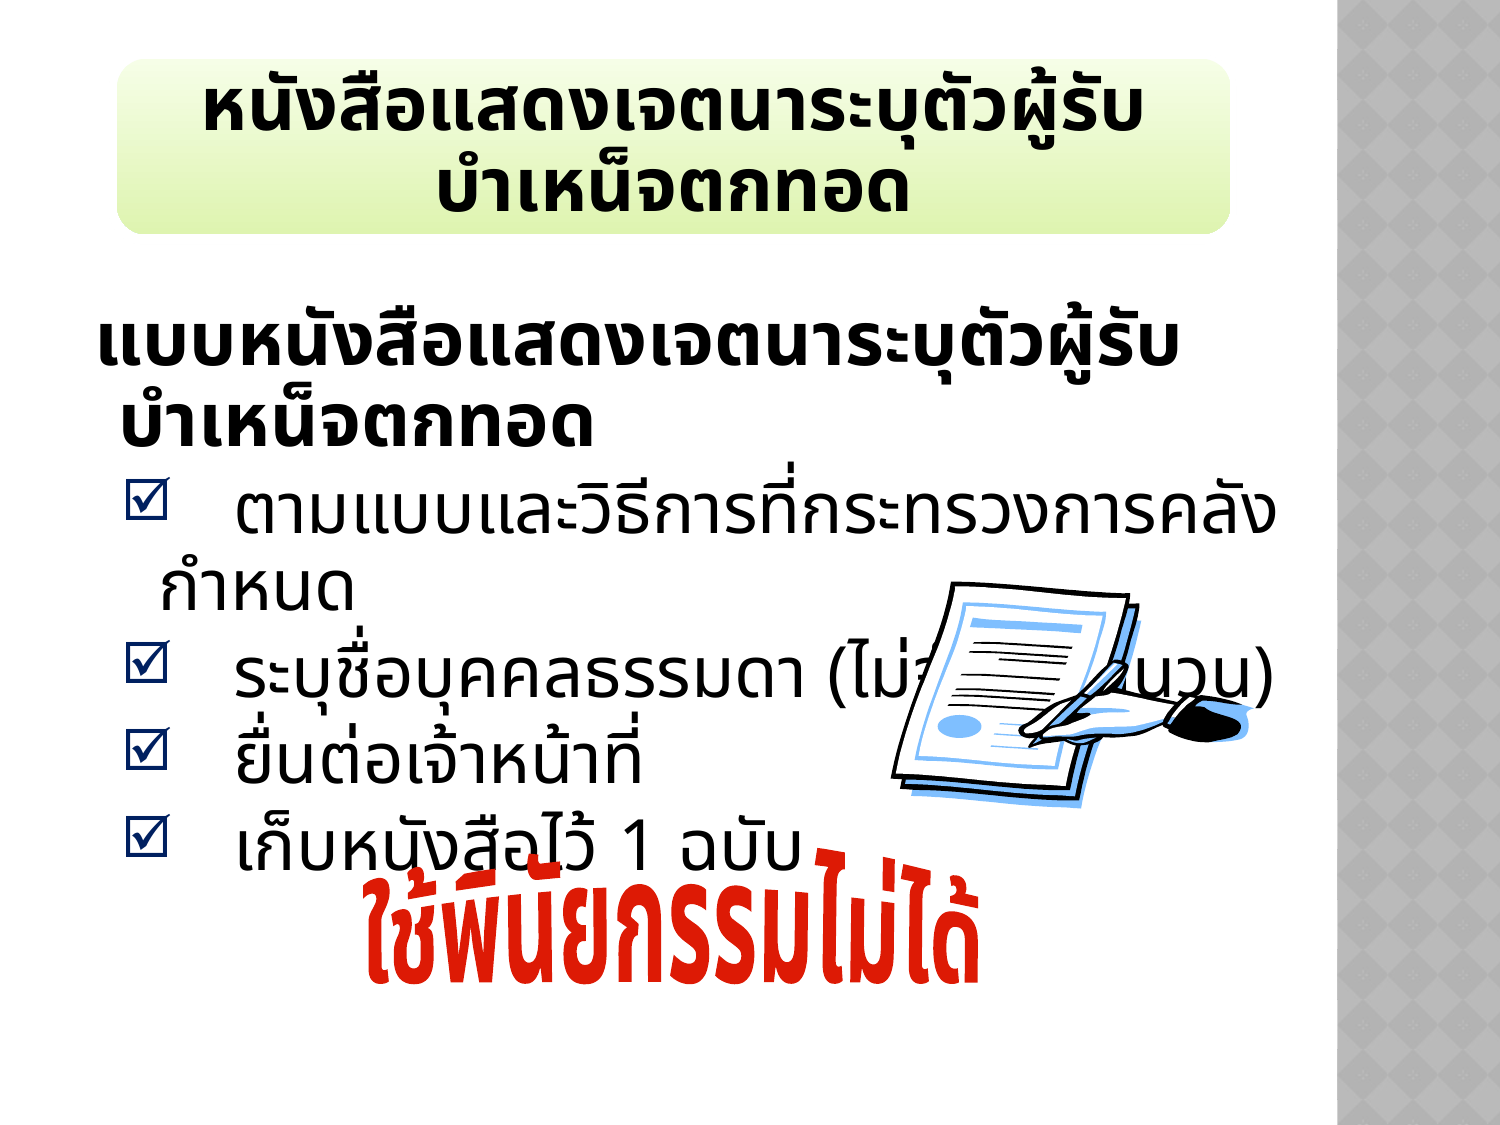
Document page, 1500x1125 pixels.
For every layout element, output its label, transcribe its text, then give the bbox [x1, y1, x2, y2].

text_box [116, 58, 1231, 235]
picture [890, 581, 1255, 809]
list แบบหนังสือแสดงเจตนาระบุตัวผู้รับบำเหน็จตกทอด ตามแบบและวิธีการที่กระทรวงการคลังกำหนด ระบุชื่อบุคคลธรรมดา (ไม่จำกัดจำนวน) ยื่นต่อเจ้าหน้าที่ เก็บหนังสือไว้ 1 ฉบับ [58, 292, 1360, 962]
